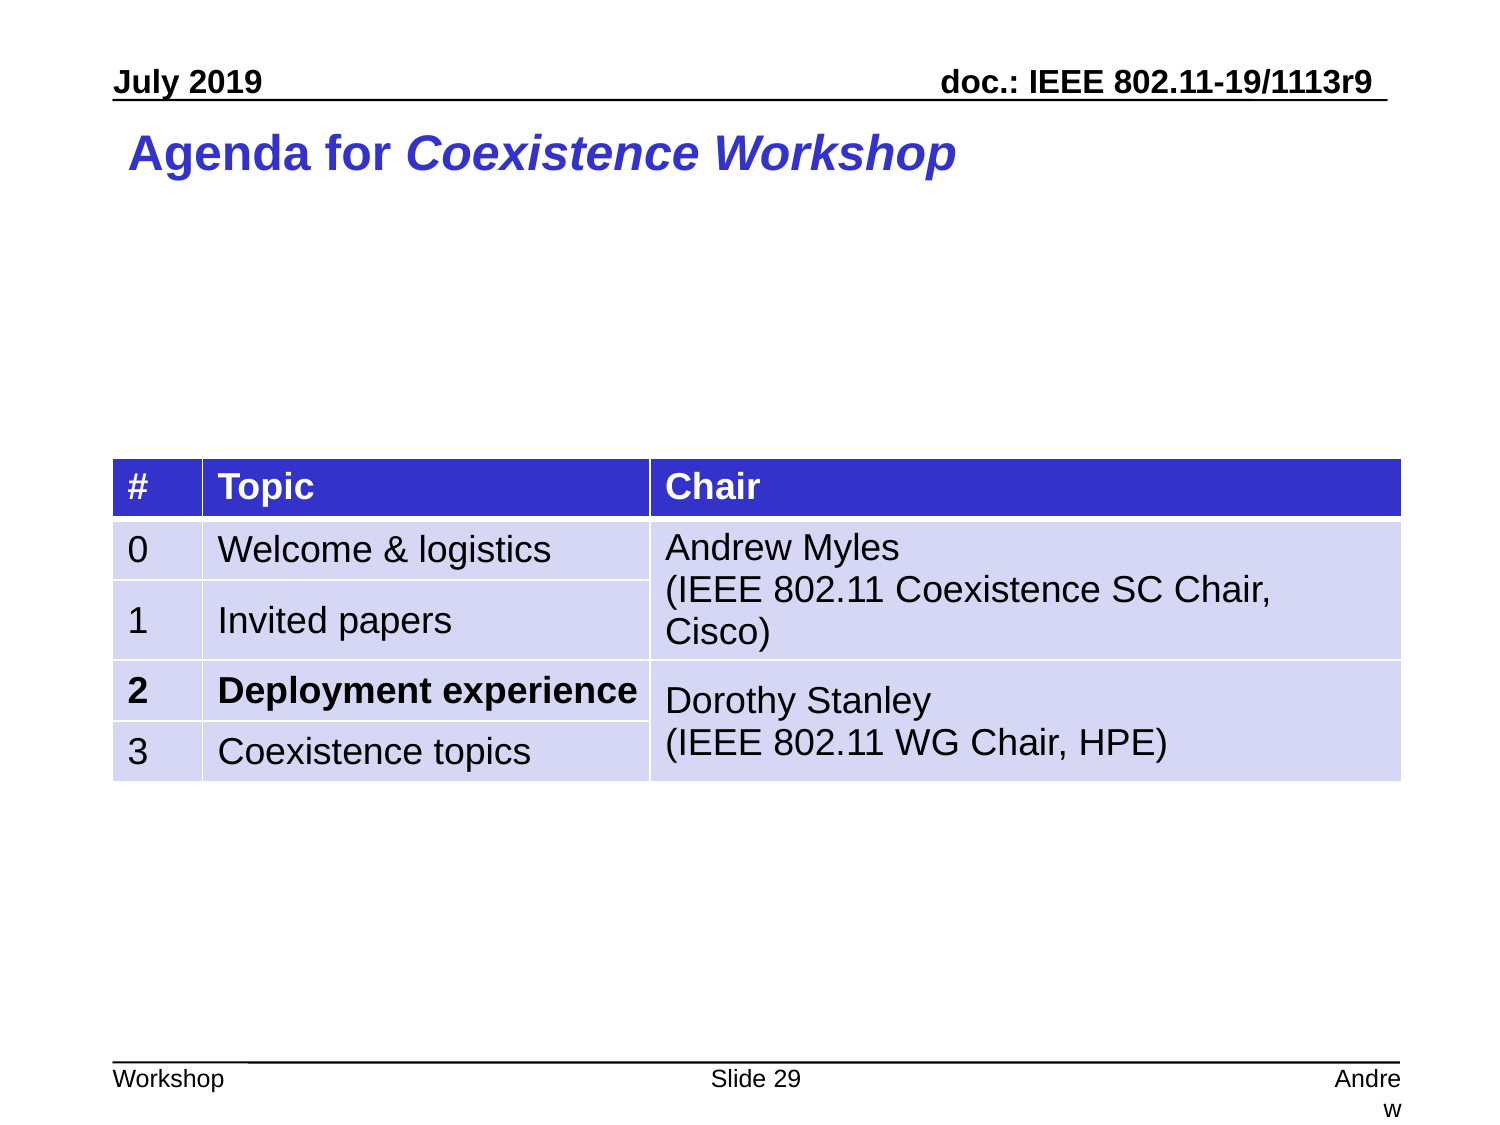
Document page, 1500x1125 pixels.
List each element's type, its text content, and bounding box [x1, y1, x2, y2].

table_cell Welcome & logistics [203, 522, 649, 579]
slide_number Slide 29 [709, 1061, 803, 1093]
table_cell 3 [113, 722, 202, 781]
table_cell 0 [113, 522, 202, 579]
title Agenda for Coexistence Workshop [112, 112, 1388, 288]
table_cell Andrew Myles (IEEE 802.11 Coexistence SC Chair, Cisco) [651, 522, 1401, 659]
table_cell 1 [113, 581, 202, 659]
table_cell Deployment experience [203, 661, 649, 720]
table_cell Invited papers [203, 581, 649, 659]
table_cell Coexistence topics [203, 722, 649, 781]
table_header Topic [203, 459, 649, 516]
table_cell 2 [113, 661, 202, 720]
footer Andrew Myles, Cisco [1320, 1061, 1402, 1093]
table_cell Dorothy Stanley (IEEE 802.11 WG Chair, HPE) [651, 661, 1401, 781]
table_header Chair [651, 459, 1401, 516]
table_header # [113, 459, 202, 516]
